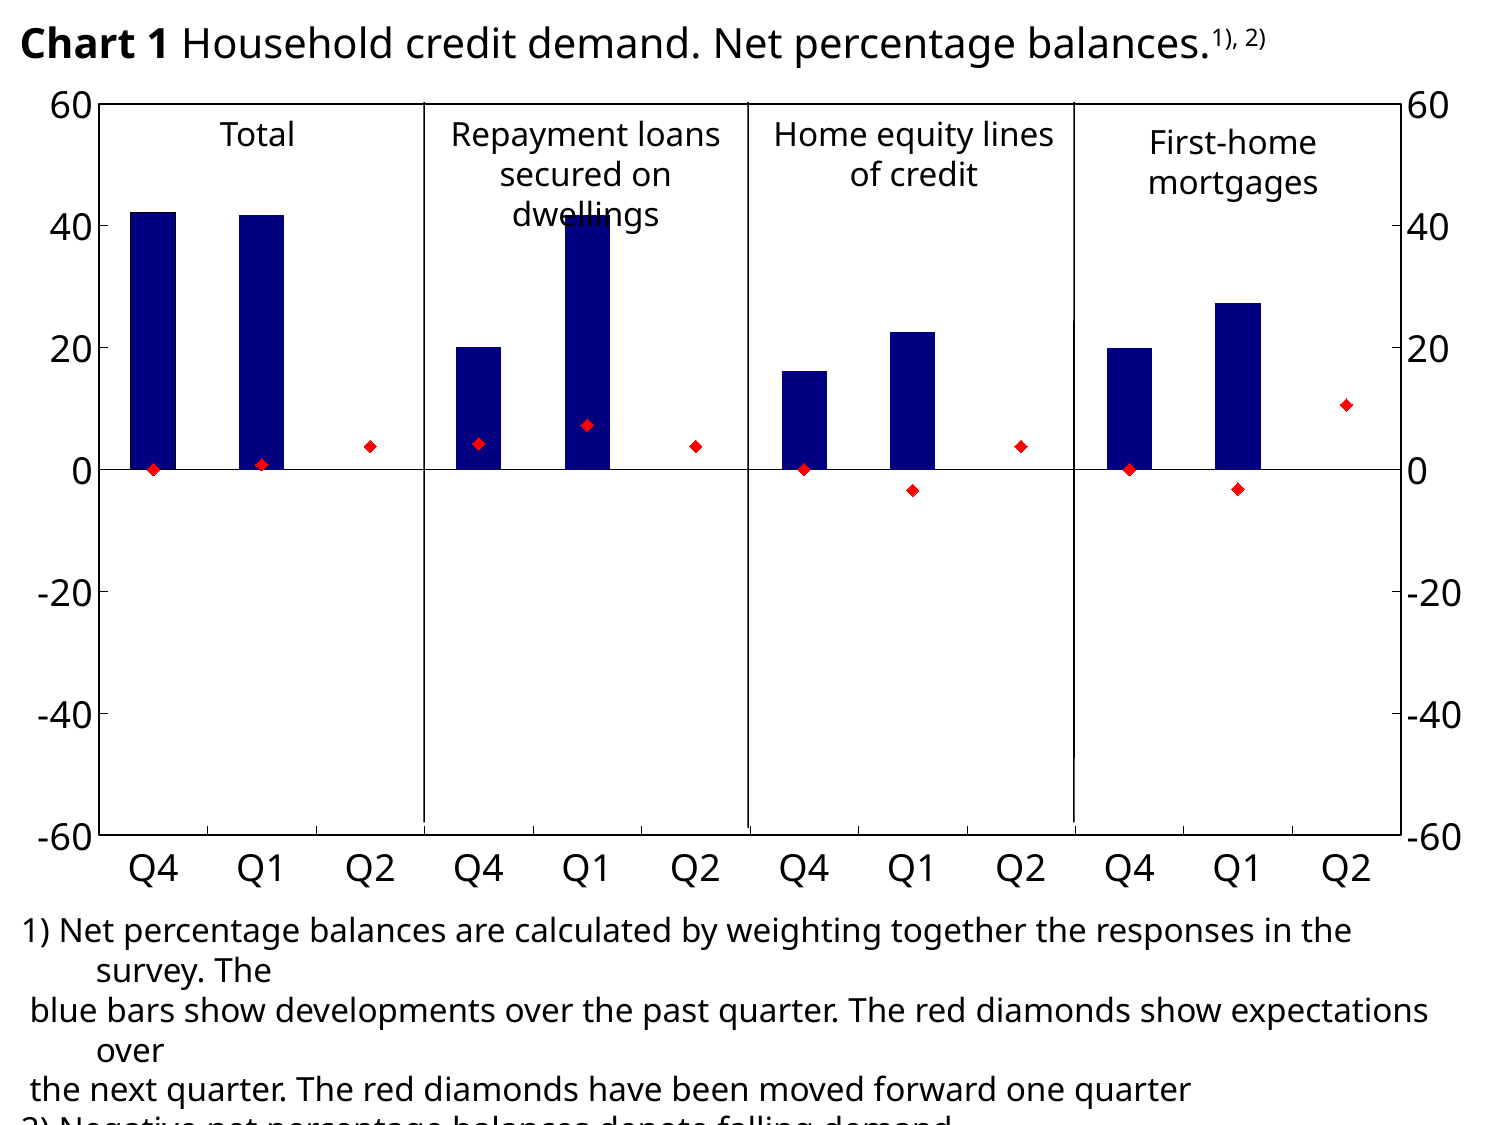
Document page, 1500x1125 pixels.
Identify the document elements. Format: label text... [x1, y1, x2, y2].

text_box 1) Net percentage balances are calculated by weighting together the responses in the survey. The blue bars show developments over the past quarter. The red diamonds show expectations over the next quarter. The red diamonds have been moved forward one quarter 2) Negative net percentage balances denote falling demand Source: Norges Bank [6, 935, 1483, 1125]
title Chart 1 Household credit demand. Net percentage balances.1), 2) [4, 4, 1500, 76]
chart [0, 77, 1500, 927]
